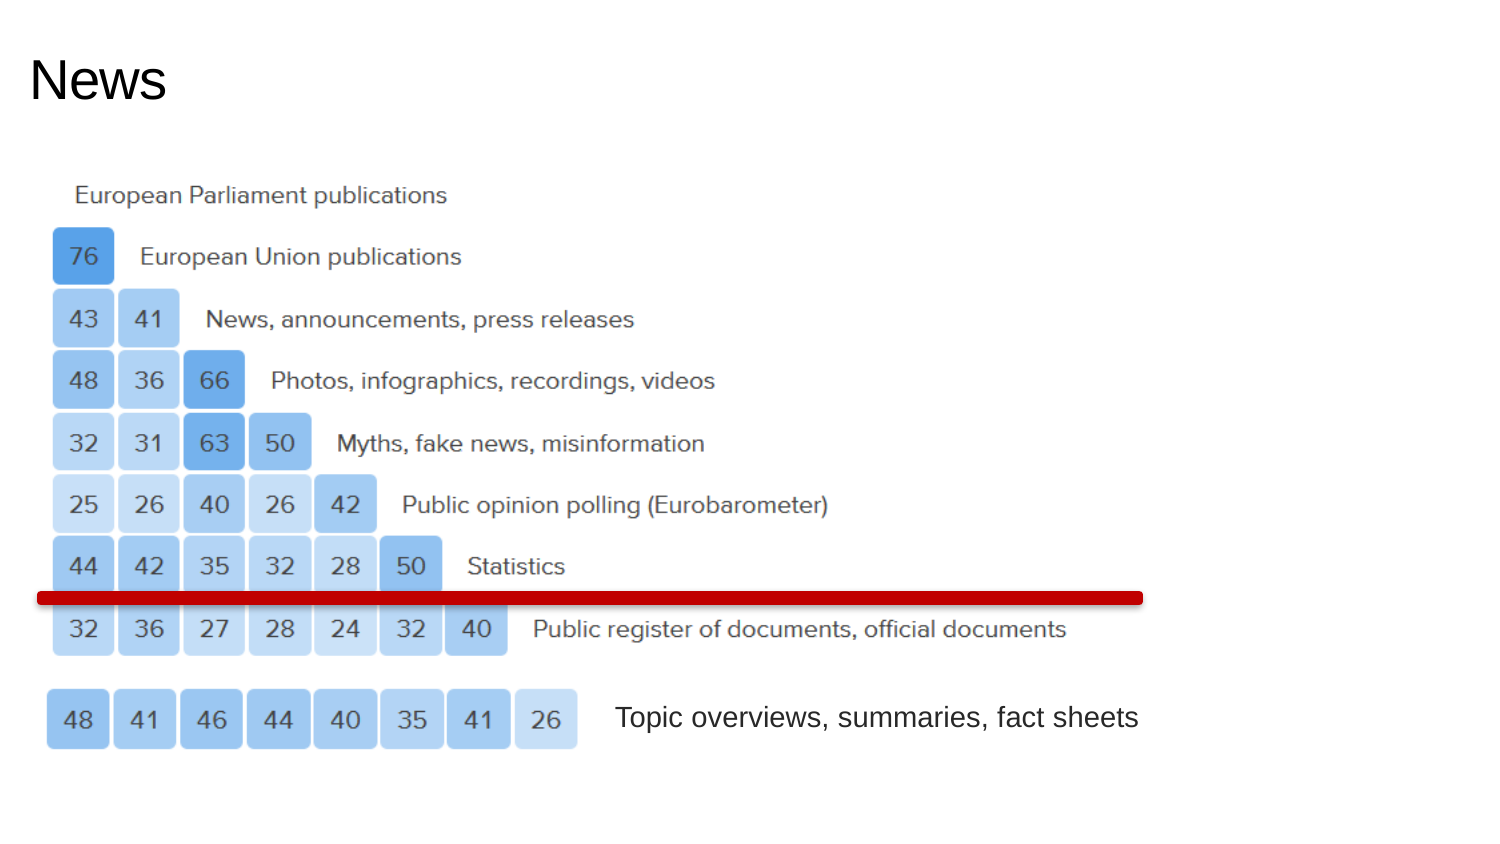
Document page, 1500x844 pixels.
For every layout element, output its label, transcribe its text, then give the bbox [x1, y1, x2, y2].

title News [29, 0, 1249, 113]
picture [29, 173, 1213, 660]
picture [43, 685, 579, 752]
text_box Topic overviews, summaries, fact sheets [599, 690, 1353, 741]
